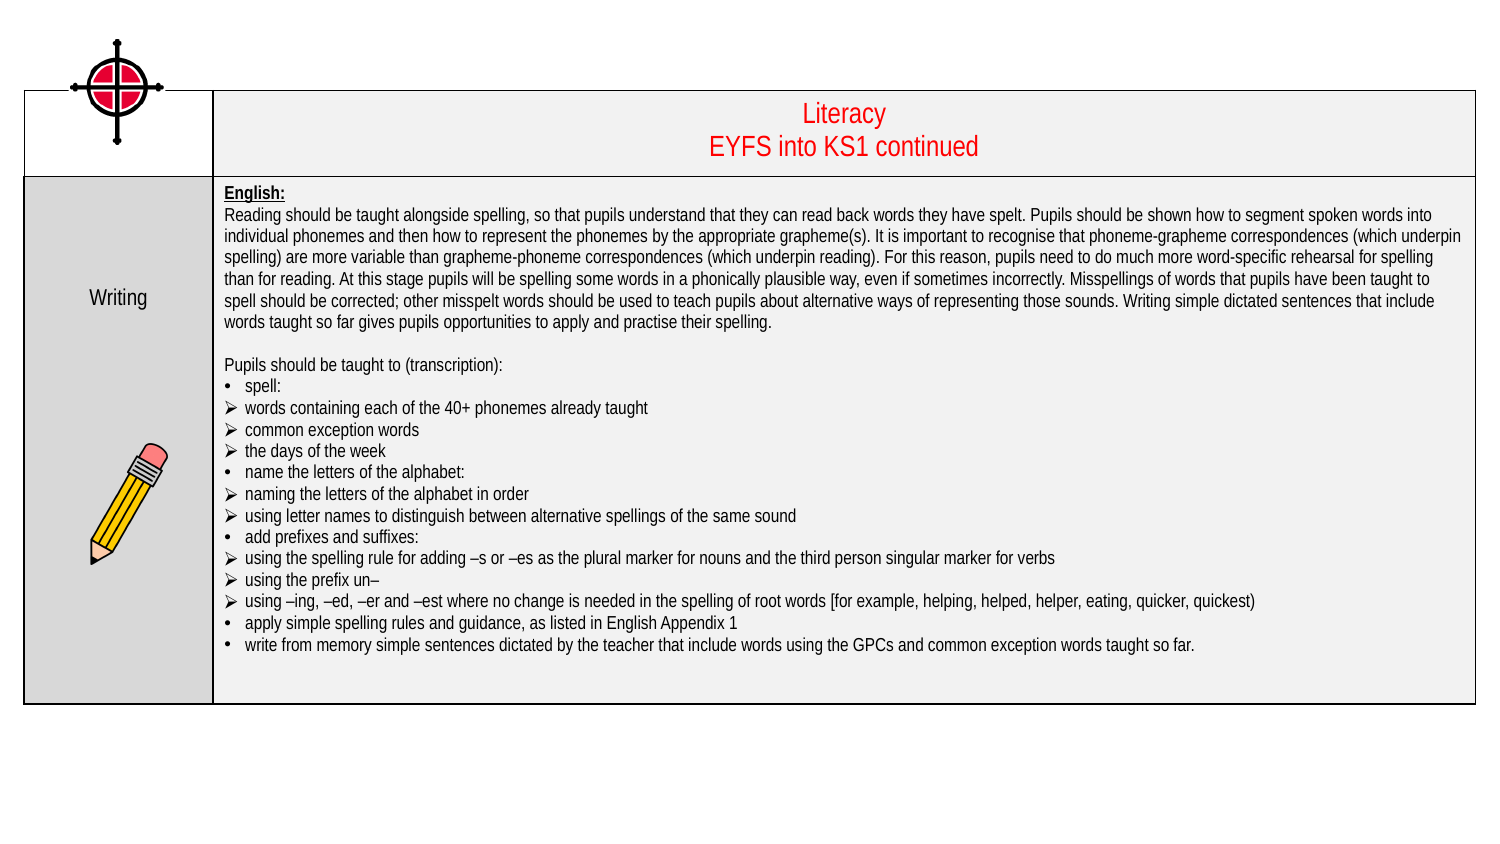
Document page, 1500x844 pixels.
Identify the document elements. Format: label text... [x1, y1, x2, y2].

table_header Literacy EYFS into KS1 continued [214, 91, 1475, 176]
picture [68, 29, 166, 152]
table_header [25, 91, 212, 176]
table_cell English: Reading should be taught alongside spelling, so that pupils understand that they can read back words they have spelt. Pupils should be shown how to segment spoken words into individual phonemes and then how to represent the phonemes by the appropriate grapheme(s). It is important to recognise that phoneme-grapheme correspondences (which underpin spelling) are more variable than grapheme-phoneme correspondences (which underpin reading). For this reason, pupils need to do much more word-specific rehearsal for spelling than for reading. At this stage pupils will be spelling some words in a phonically plausible way, even if sometimes incorrectly. Misspellings of words that pupils have been taught to spell should be corrected; other misspelt words should be used to teach pupils about alternative ways of representing those sounds. Writing simple dictated sentences that include words taught so far gives pupils opportunities to apply and practise their spelling. Pupils should be taught to (transcription): spell: words containing each of the 40+ phonemes already taught common exception words the days of the week name the letters of the alphabet: naming the letters of the alphabet in order using letter names to distinguish between alternative spellings of the same sound add prefixes and suffixes: using the spelling rule for adding –s or –es as the plural marker for nouns and the third person singular marker for verbs using the prefix un– using –ing, –ed, –er and –est where no change is needed in the spelling of root words [for example, helping, helped, helper, eating, quicker, quickest) apply simple spelling rules and guidance, as listed in English Appendix 1 write from memory simple sentences dictated by the teacher that include words using the GPCs and common exception words taught so far. [214, 177, 1475, 703]
picture [68, 443, 190, 566]
table_cell Writing [25, 177, 212, 703]
